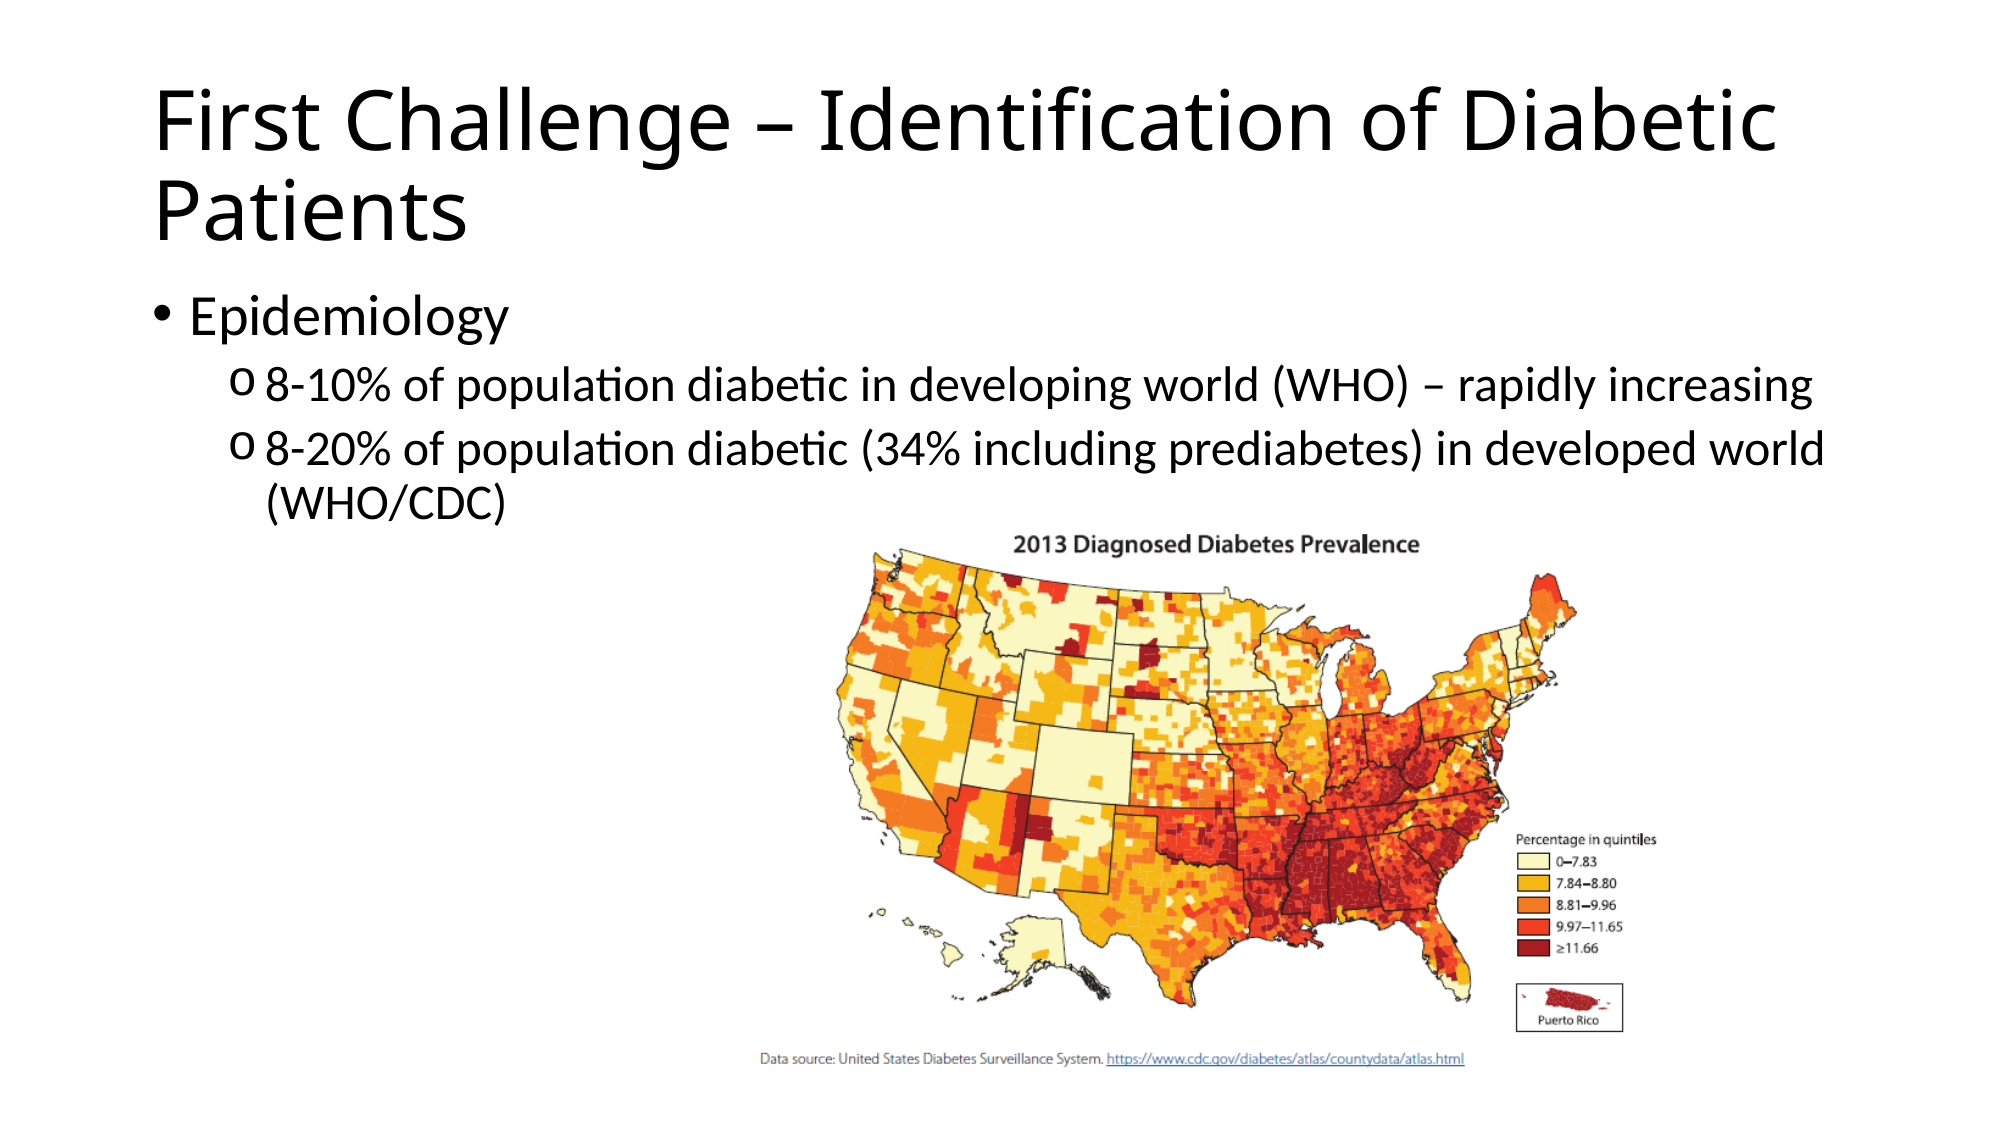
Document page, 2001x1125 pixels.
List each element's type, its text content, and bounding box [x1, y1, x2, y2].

picture [737, 522, 1676, 1080]
list Epidemiology 8-10% of population diabetic in developing world (WHO) – rapidly increasing 8-20% of population diabetic (34% including prediabetes) in developed world (WHO/CDC) [137, 277, 1863, 1014]
title First Challenge – Identification of Diabetic Patients [137, 59, 1863, 277]
